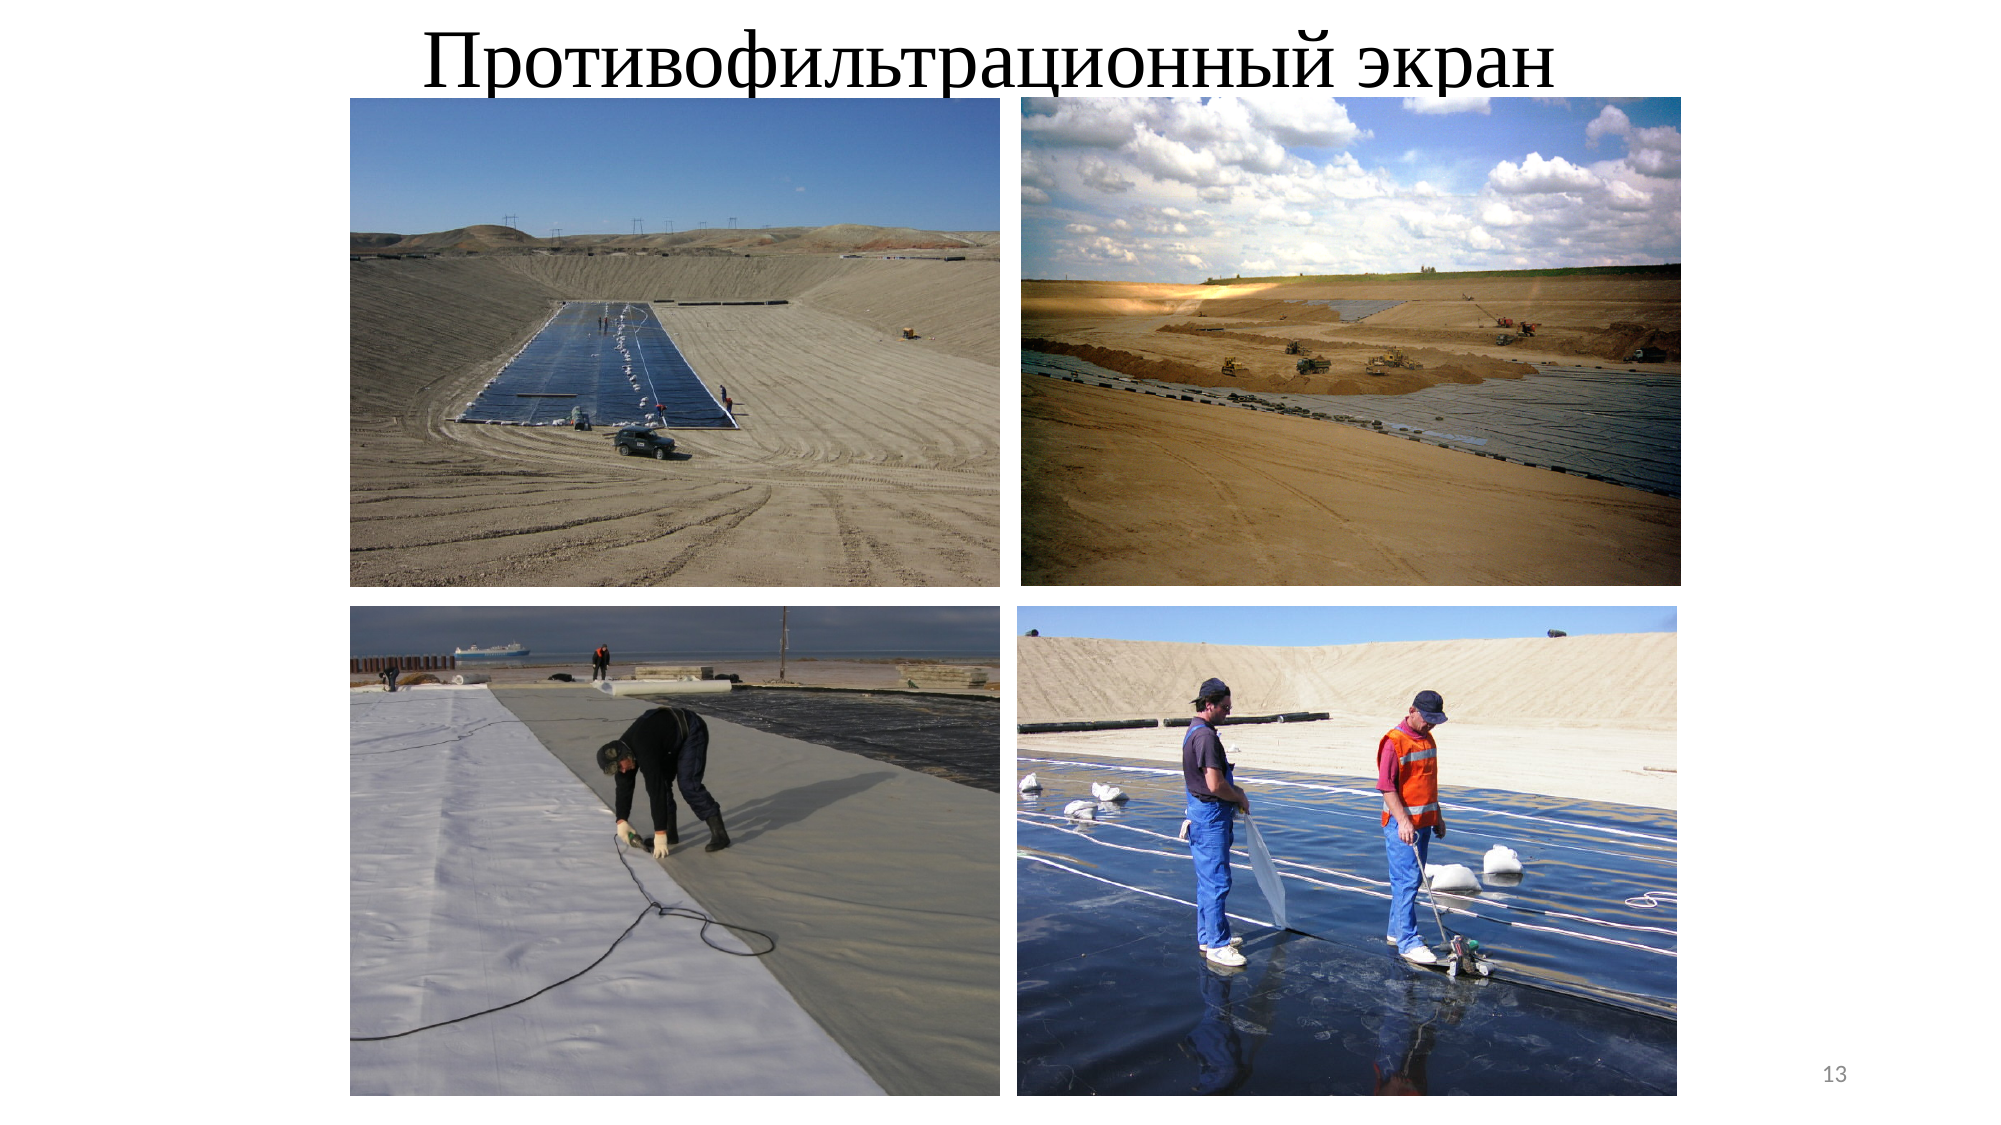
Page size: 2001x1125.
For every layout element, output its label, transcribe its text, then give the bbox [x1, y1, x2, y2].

picture [1021, 97, 1681, 586]
title Противофильтрационный экран [272, 0, 1728, 146]
picture [349, 606, 1000, 1096]
picture [1017, 606, 1677, 1096]
slide_number 13 [1412, 1042, 1863, 1103]
picture [349, 98, 1000, 587]
